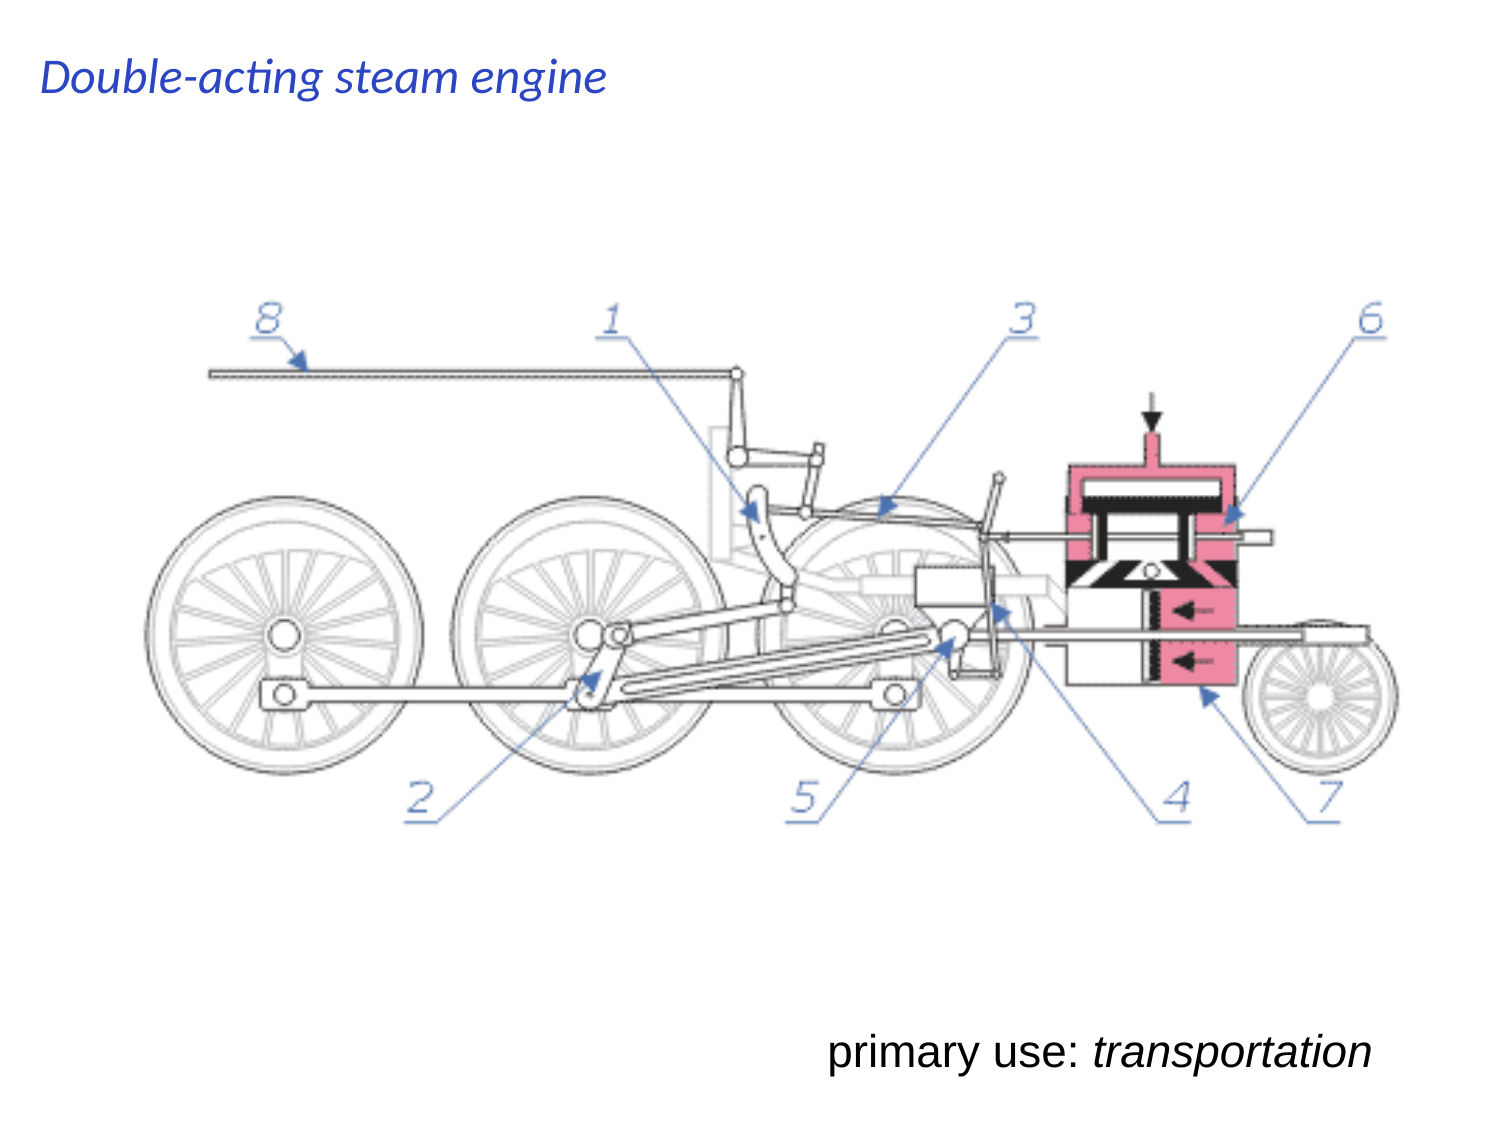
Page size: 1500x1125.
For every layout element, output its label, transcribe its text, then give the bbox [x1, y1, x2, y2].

text_box primary use: transportation [799, 1014, 1475, 1085]
text_box Double-acting steam engine [24, 36, 863, 426]
picture [74, 253, 1451, 876]
